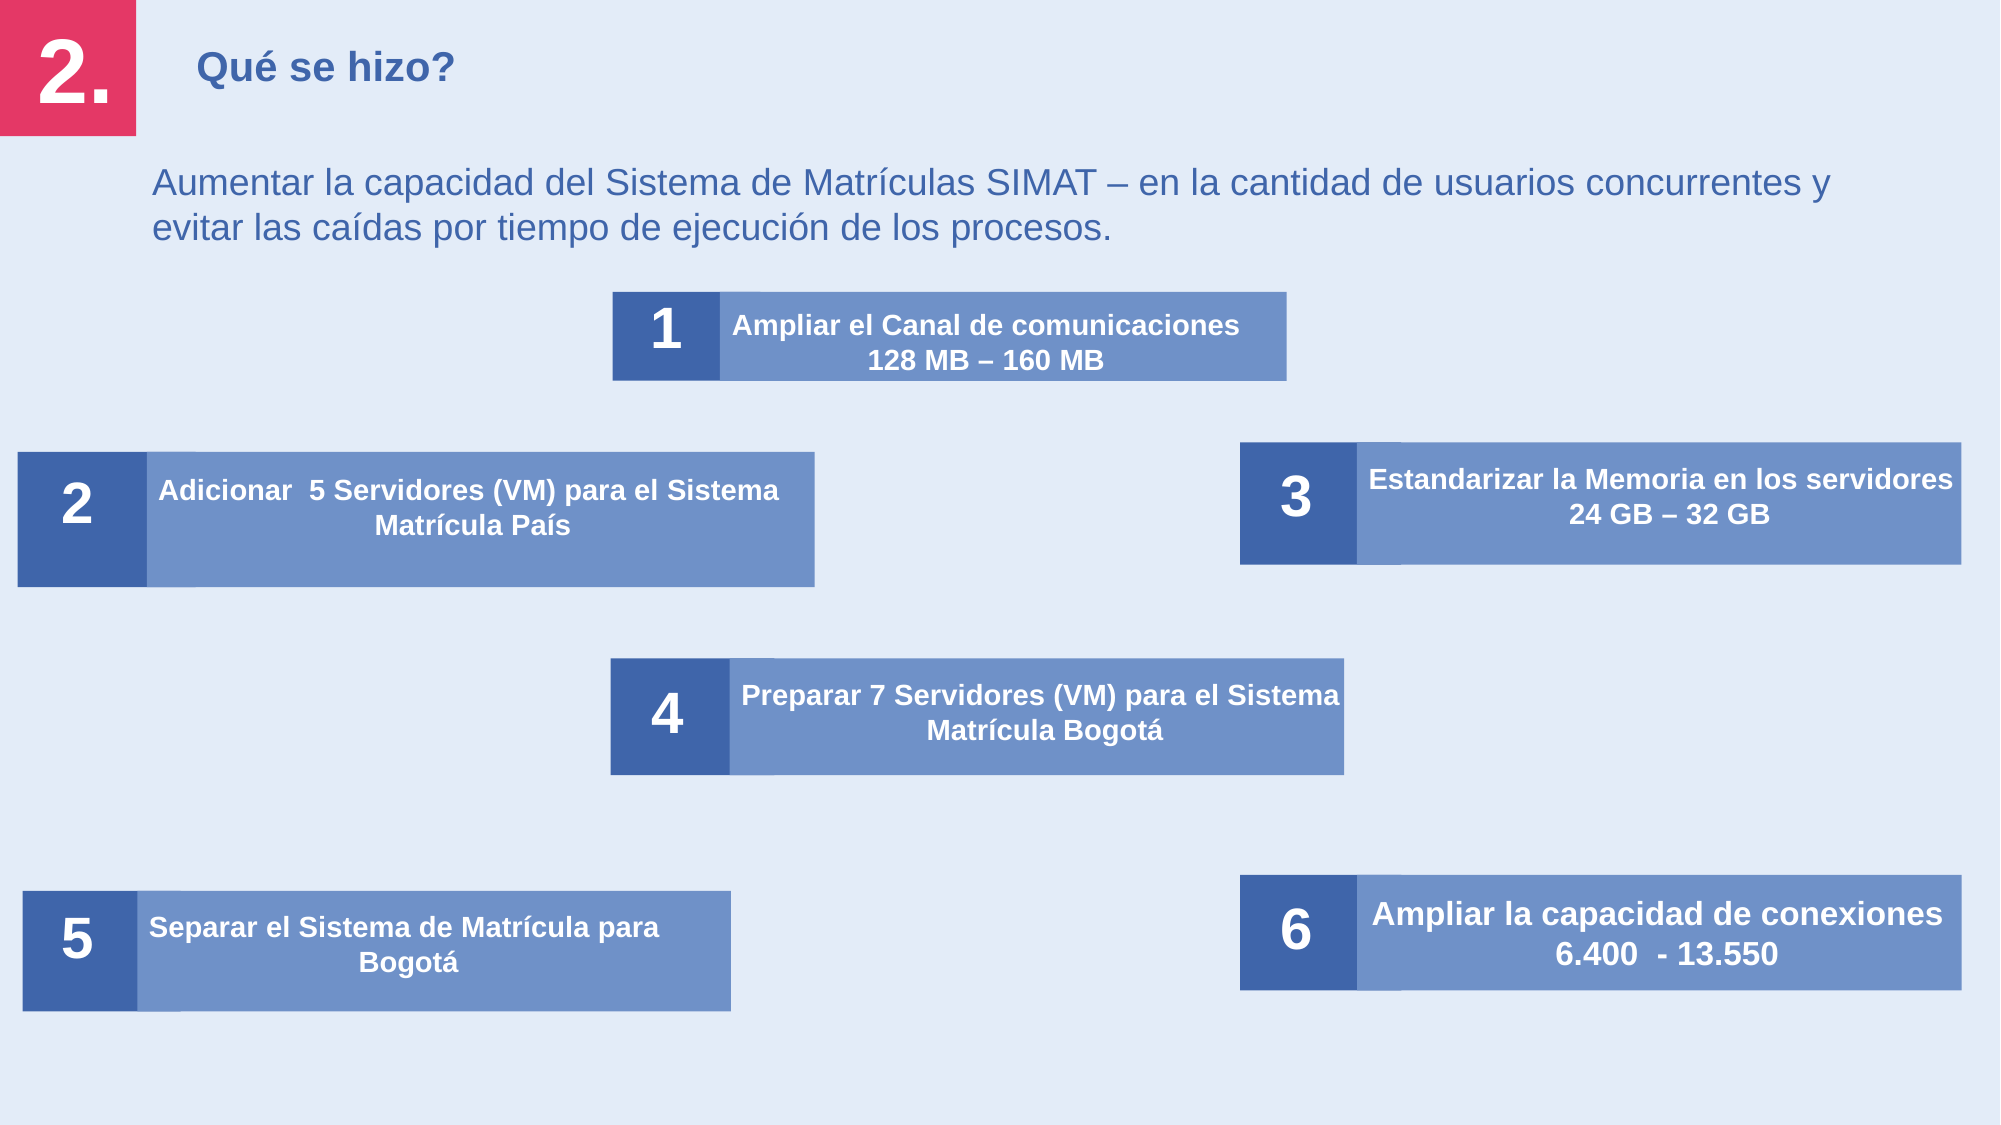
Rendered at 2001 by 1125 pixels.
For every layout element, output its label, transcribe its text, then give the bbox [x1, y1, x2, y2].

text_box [22, 890, 732, 1012]
text_box Qué se hizo? [181, 32, 588, 98]
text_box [612, 282, 1287, 385]
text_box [610, 658, 1365, 776]
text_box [1240, 874, 1973, 991]
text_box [17, 451, 815, 605]
text_box [0, 0, 137, 137]
text_box 2. [22, 4, 138, 130]
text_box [1240, 442, 1979, 565]
text_box Aumentar la capacidad del Sistema de Matrículas SIMAT – en la cantidad de usuarios concurrentes y evitar las caídas por tiempo de ejecución de los procesos. [137, 150, 1913, 256]
